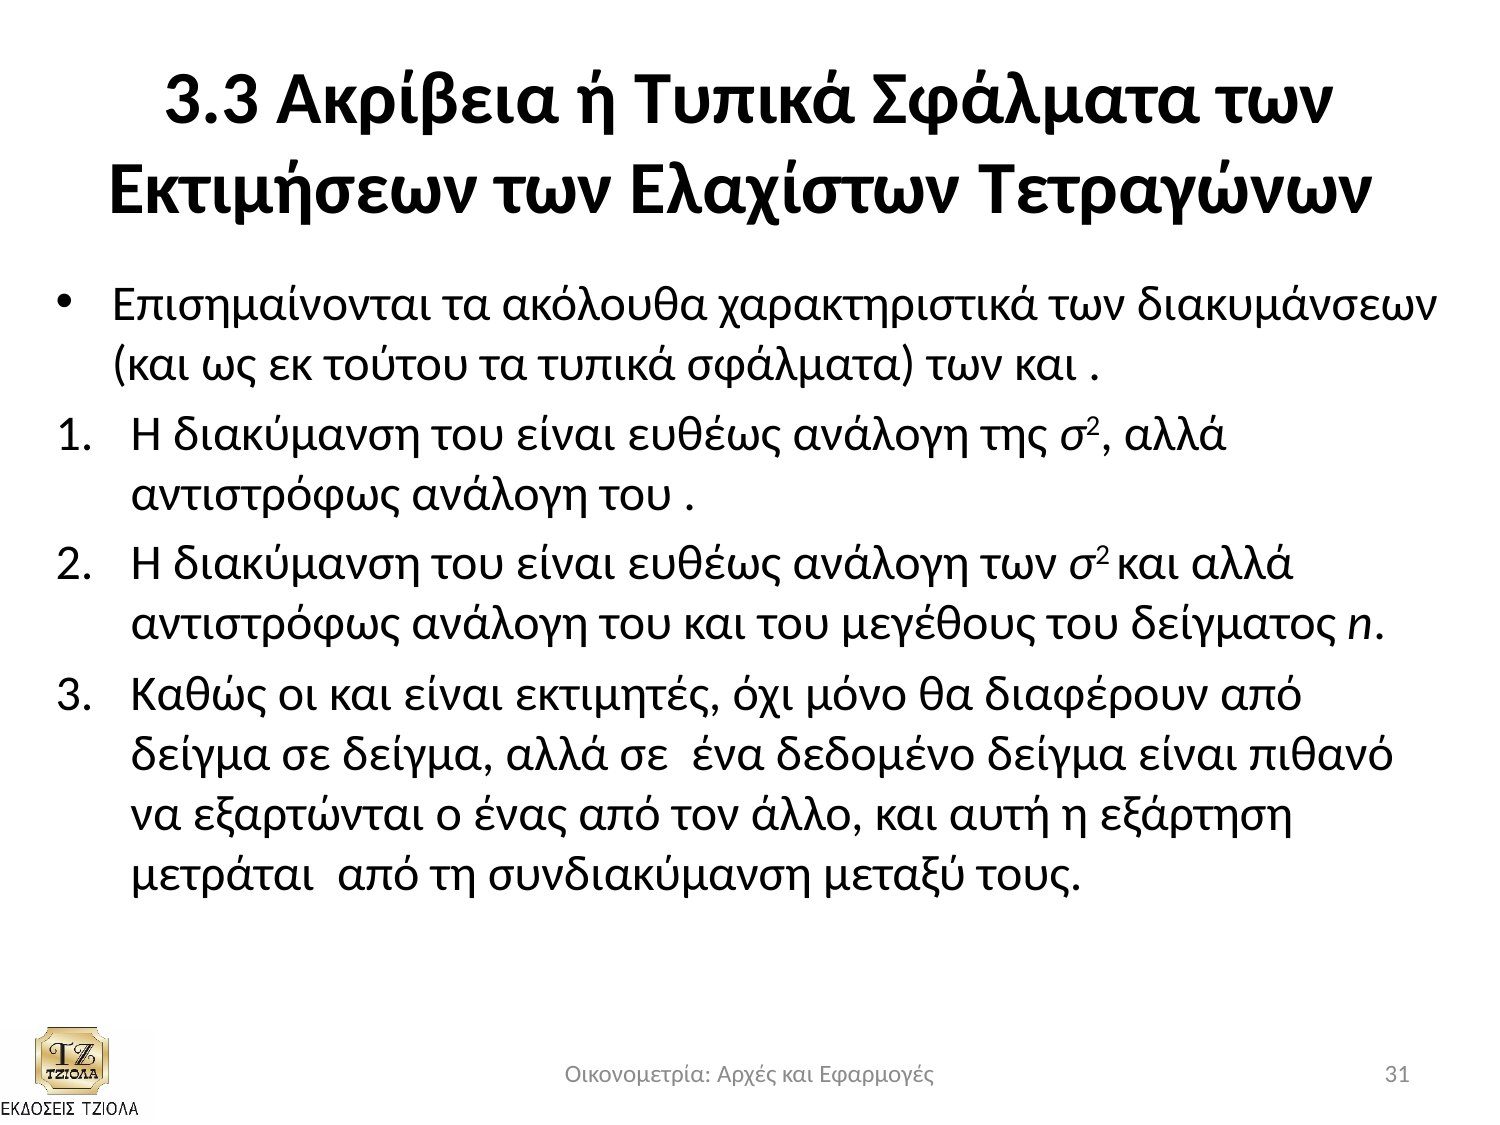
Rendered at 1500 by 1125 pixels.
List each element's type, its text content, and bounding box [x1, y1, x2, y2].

title 3.3 Ακρίβεια ή Τυπικά Σφάλματα των Εκτιμήσεων των Ελαχίστων Τετραγώνων [75, 45, 1425, 233]
slide_number 31 [1074, 1042, 1425, 1103]
picture [0, 1027, 154, 1124]
footer Οικονομετρία: Αρχές και Εφαρμογές [512, 1042, 988, 1103]
